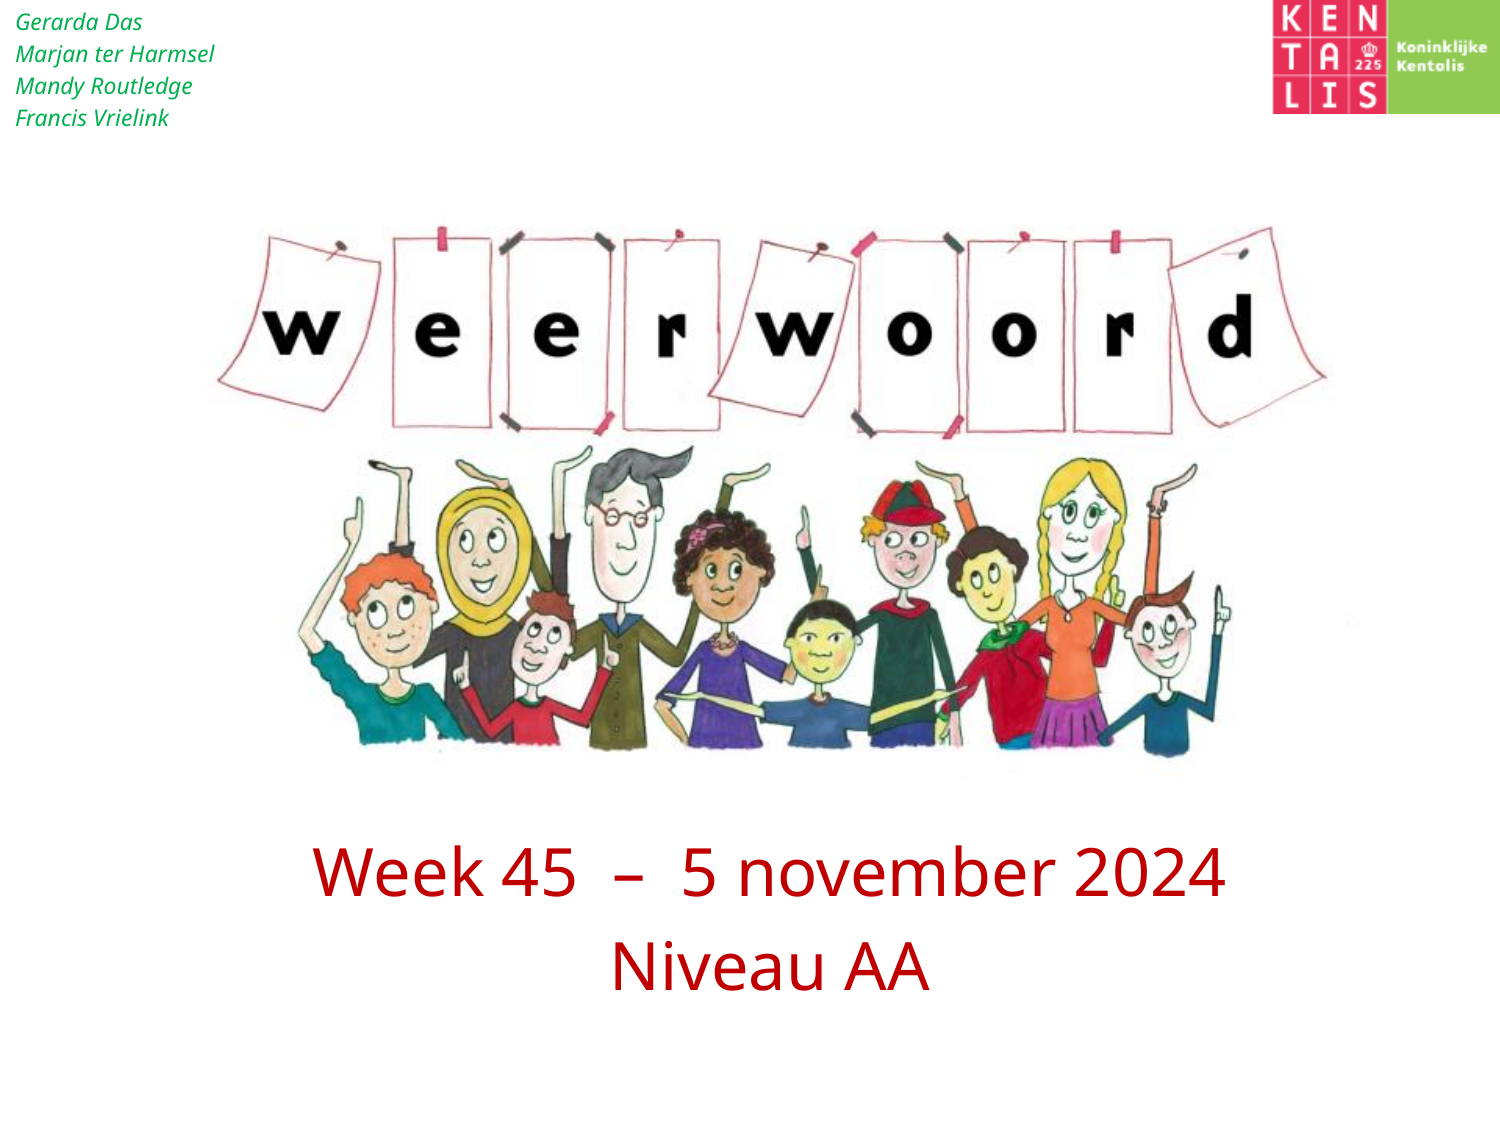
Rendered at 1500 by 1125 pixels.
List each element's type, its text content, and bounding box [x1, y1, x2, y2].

picture [182, 176, 1359, 780]
text_box Gerarda Das Marjan ter Harmsel Mandy Routledge Francis Vrielink [0, 0, 420, 197]
subtitle Week 45 – 5 november 2024 Niveau AA [194, 822, 1346, 1035]
picture [1272, 0, 1500, 114]
